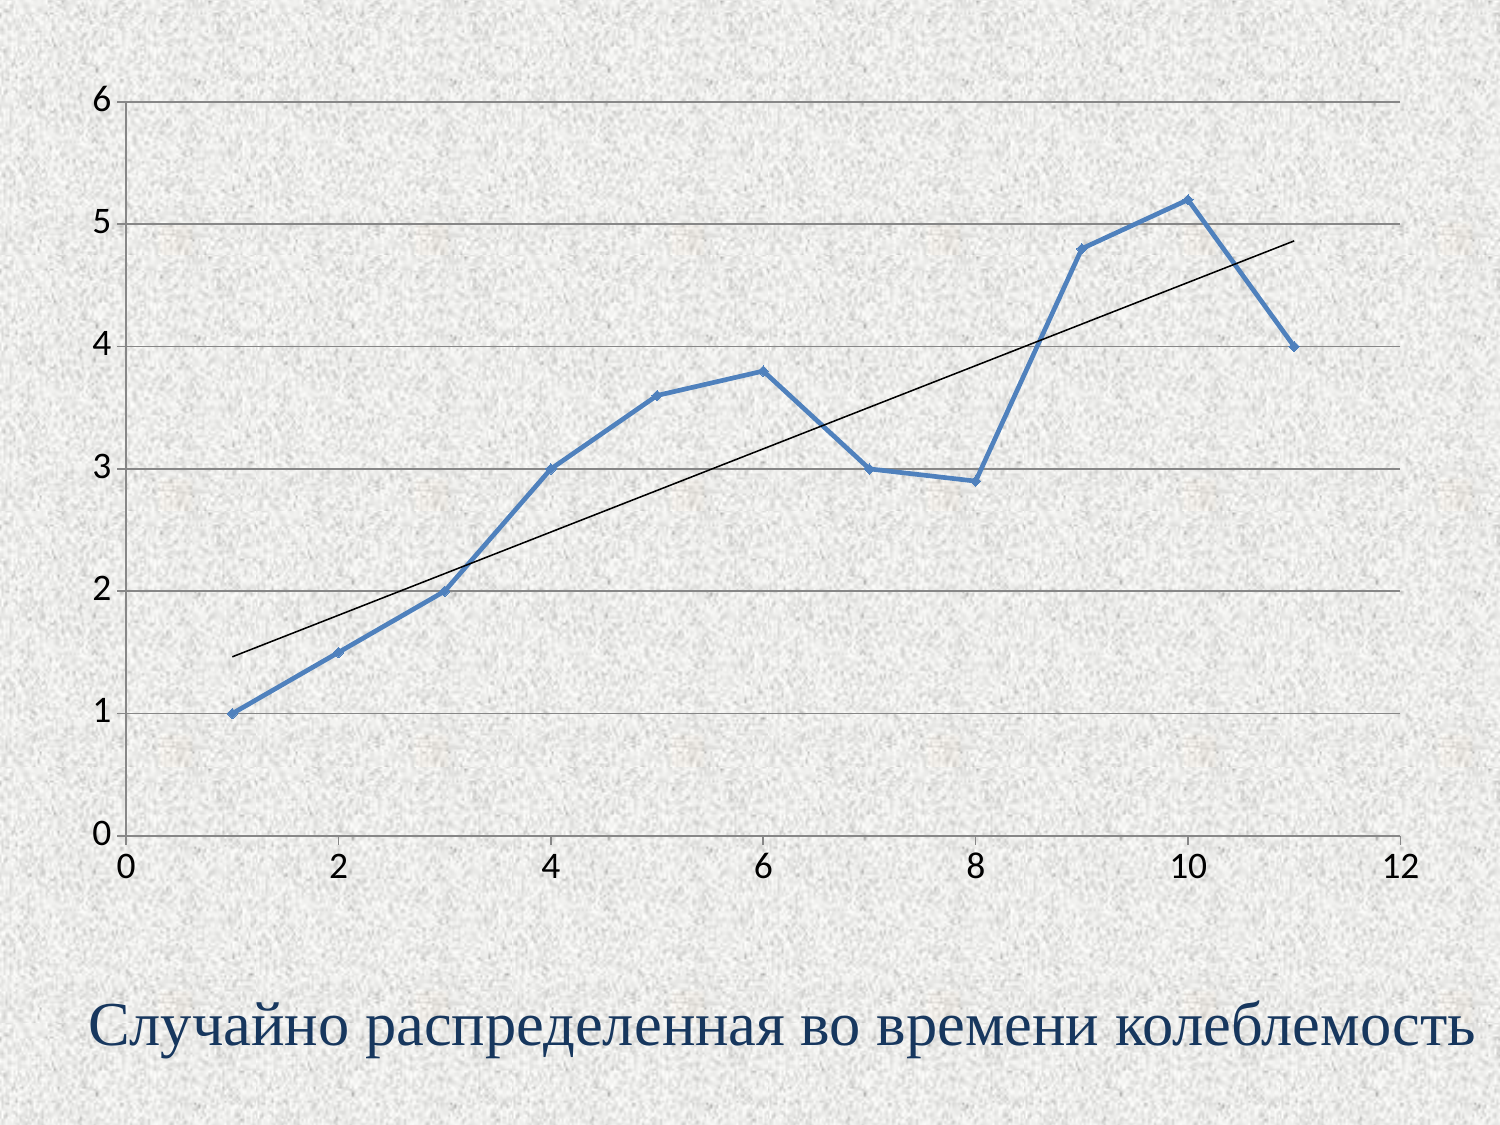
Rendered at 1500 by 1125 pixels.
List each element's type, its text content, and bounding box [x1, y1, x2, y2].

text_box Случайно распределенная во времени колеблемость [73, 975, 1494, 1066]
chart [64, 66, 1448, 906]
picture [0, 0, 1500, 1125]
